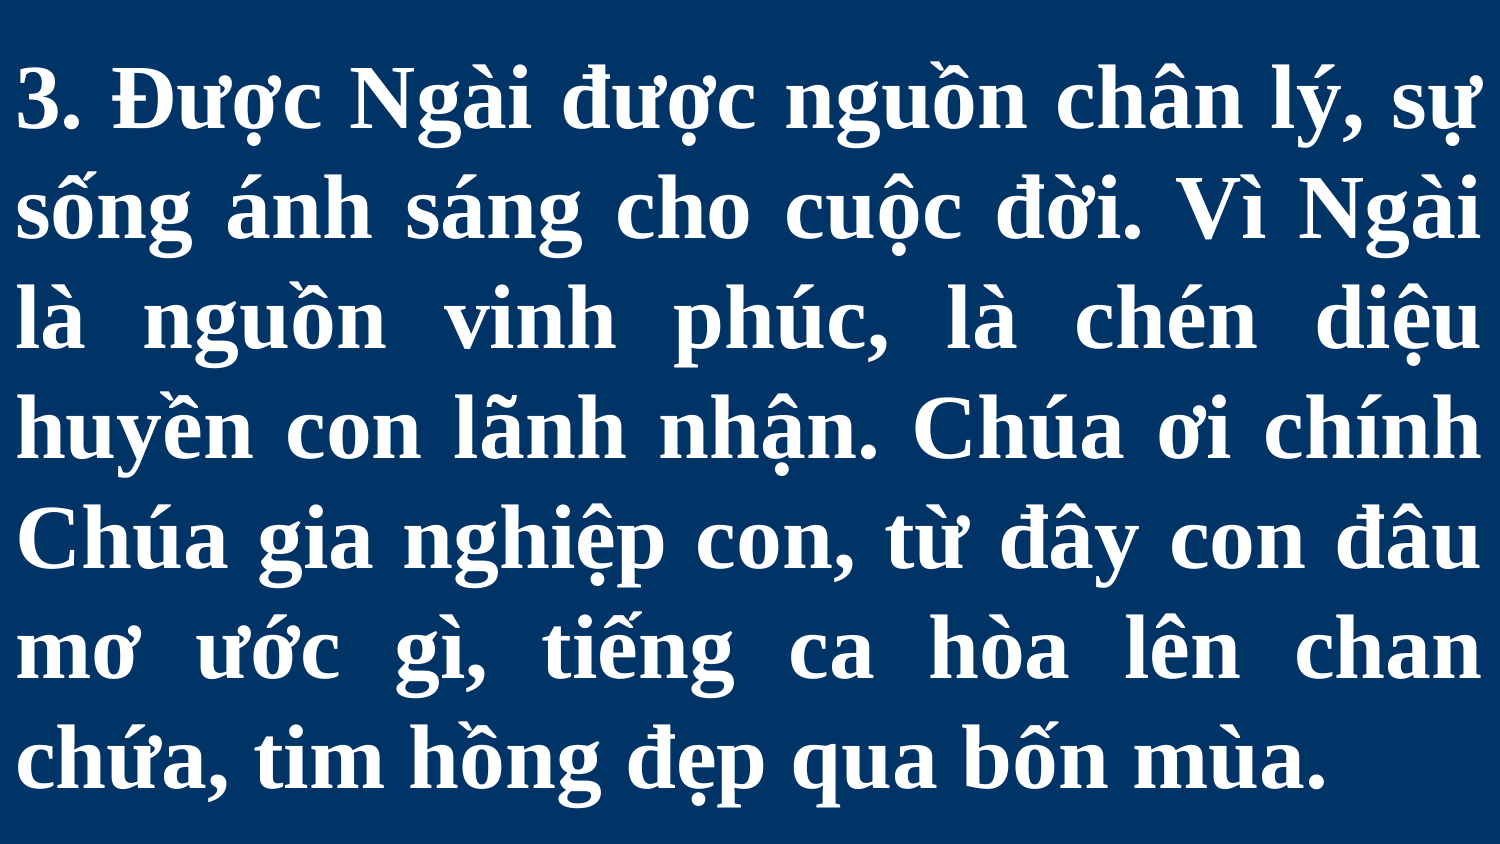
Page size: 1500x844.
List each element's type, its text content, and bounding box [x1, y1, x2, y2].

title 3. Được Ngài được nguồn chân lý, sự sống ánh sáng cho cuộc đời. Vì Ngài là nguồn vinh phúc, là chén diệu huyền con lãnh nhận. Chúa ơi chính Chúa gia nghiệp con, từ đây con đâu mơ ước gì, tiếng ca hòa lên chan chứa, tim hồng đẹp qua bốn mùa. [0, 0, 1500, 844]
